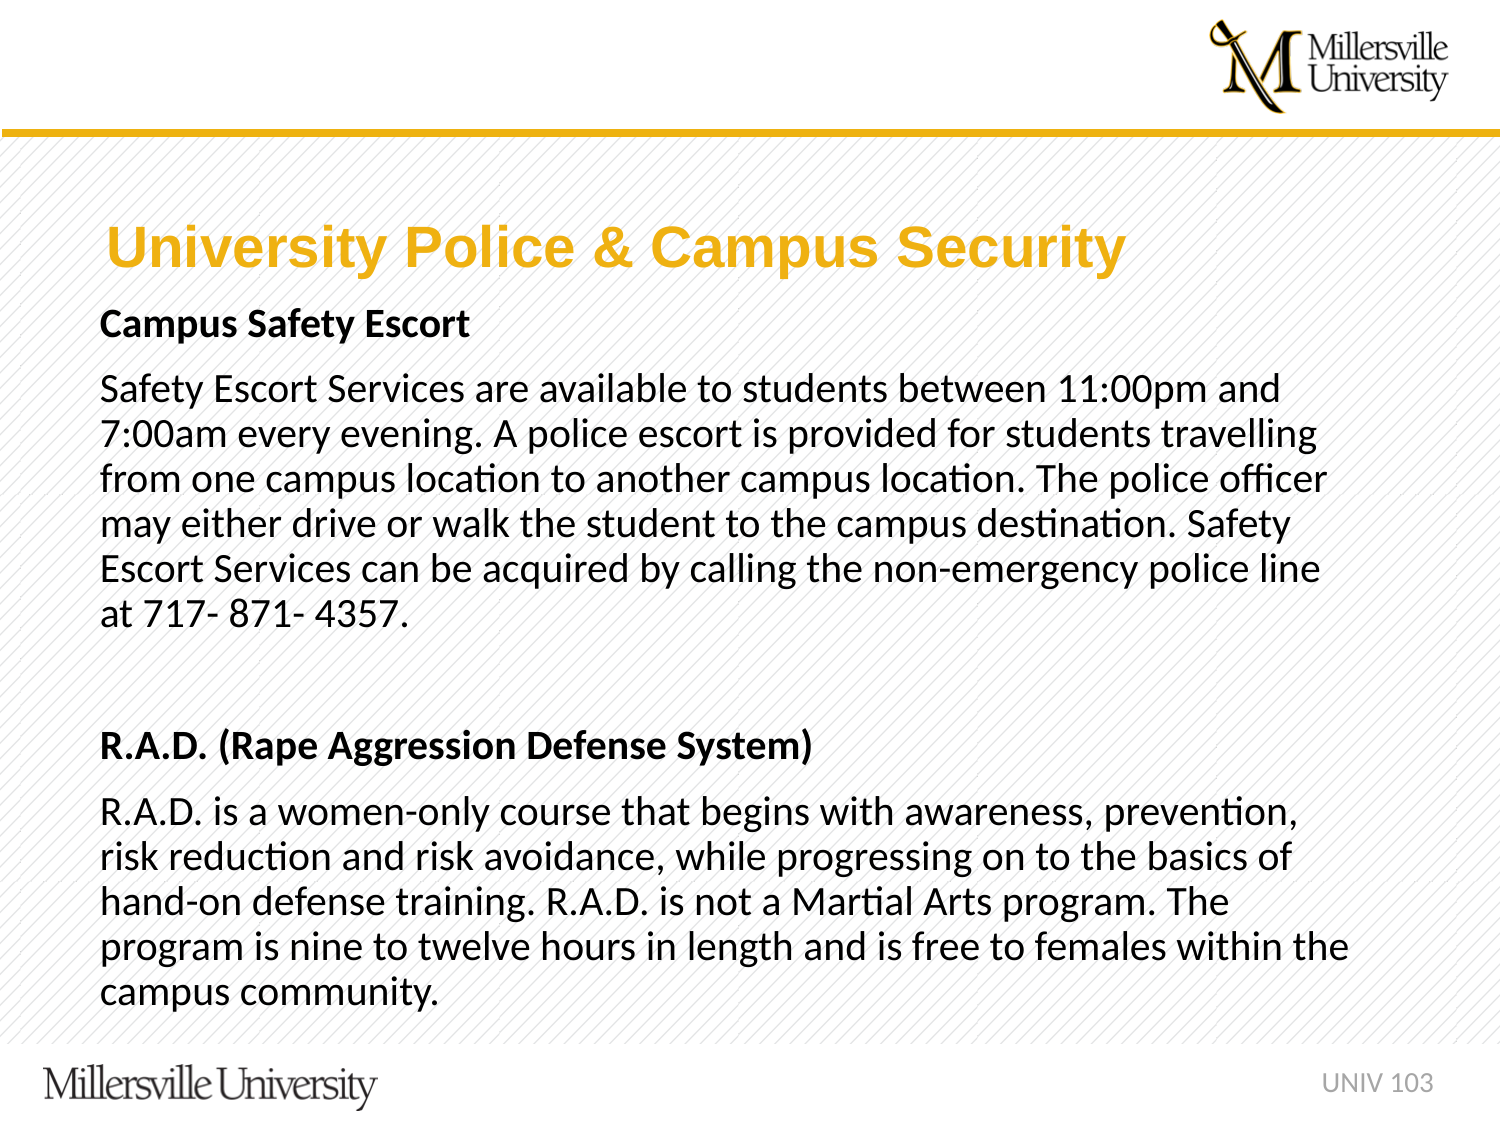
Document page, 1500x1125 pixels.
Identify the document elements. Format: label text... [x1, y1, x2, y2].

list Campus Safety Escort Safety Escort Services are available to students between 11:00pm and 7:00am every evening. A police escort is provided for students travelling from one campus location to another campus location. The police officer may either drive or walk the student to the campus destination. Safety Escort Services can be acquired by calling the non-emergency police line at 717- 871- 4357. R.A.D. (Rape Aggression Defense System) R.A.D. is a women-only course that begins with awareness, prevention, risk reduction and risk avoidance, while progressing on to the basics of hand-on defense training. R.A.D. is not a Martial Arts program. The program is nine to twelve hours in length and is free to females within the campus community. [84, 293, 1379, 975]
text_box UNIV 103 [427, 1055, 1449, 1106]
picture [43, 1064, 378, 1111]
picture [1209, 19, 1449, 114]
text_box University Police & Campus Security [91, 195, 1500, 294]
